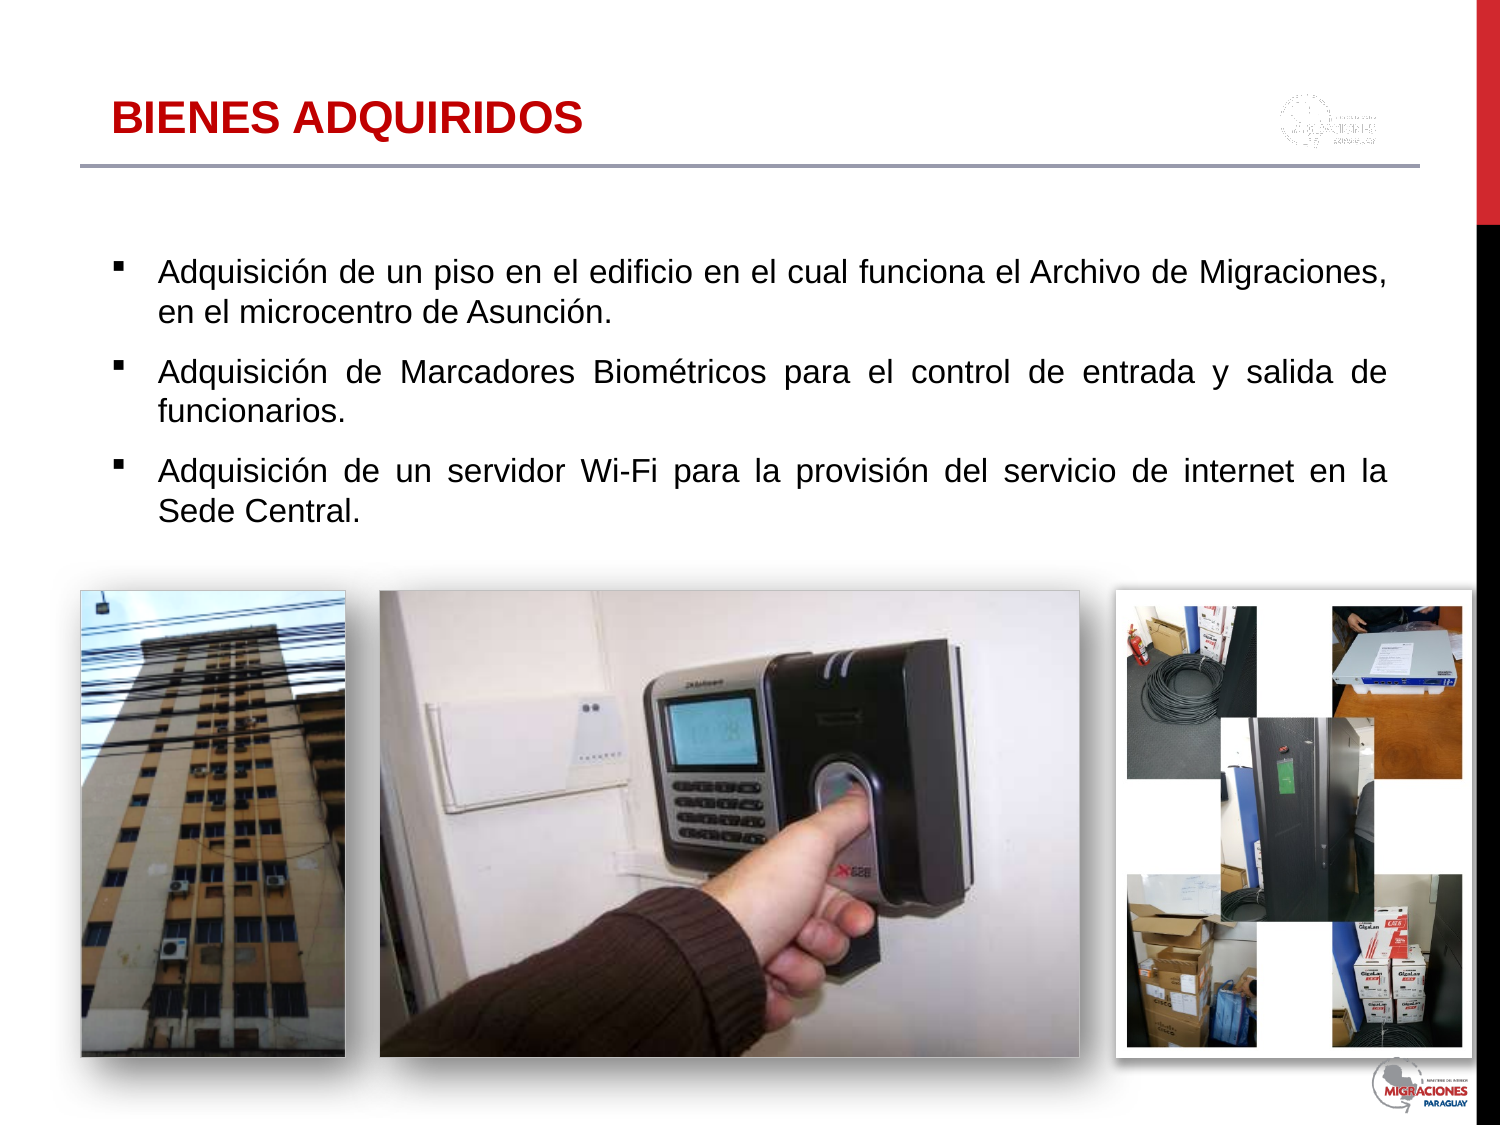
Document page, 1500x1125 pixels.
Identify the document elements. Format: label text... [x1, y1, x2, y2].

picture [1274, 88, 1381, 157]
picture [79, 590, 347, 1059]
list Adquisición de un piso en el edificio en el cual funciona el Archivo de Migraciones, en el microcentro de Asunción. Adquisición de Marcadores Biométricos para el control de entrada y salida de funcionarios. Adquisición de un servidor Wi-Fi para la provisión del servicio de internet en la Sede Central. [95, 242, 1406, 586]
picture [378, 590, 1081, 1059]
title Bienes Adquiridos [96, 77, 1242, 151]
picture [1115, 590, 1472, 1118]
